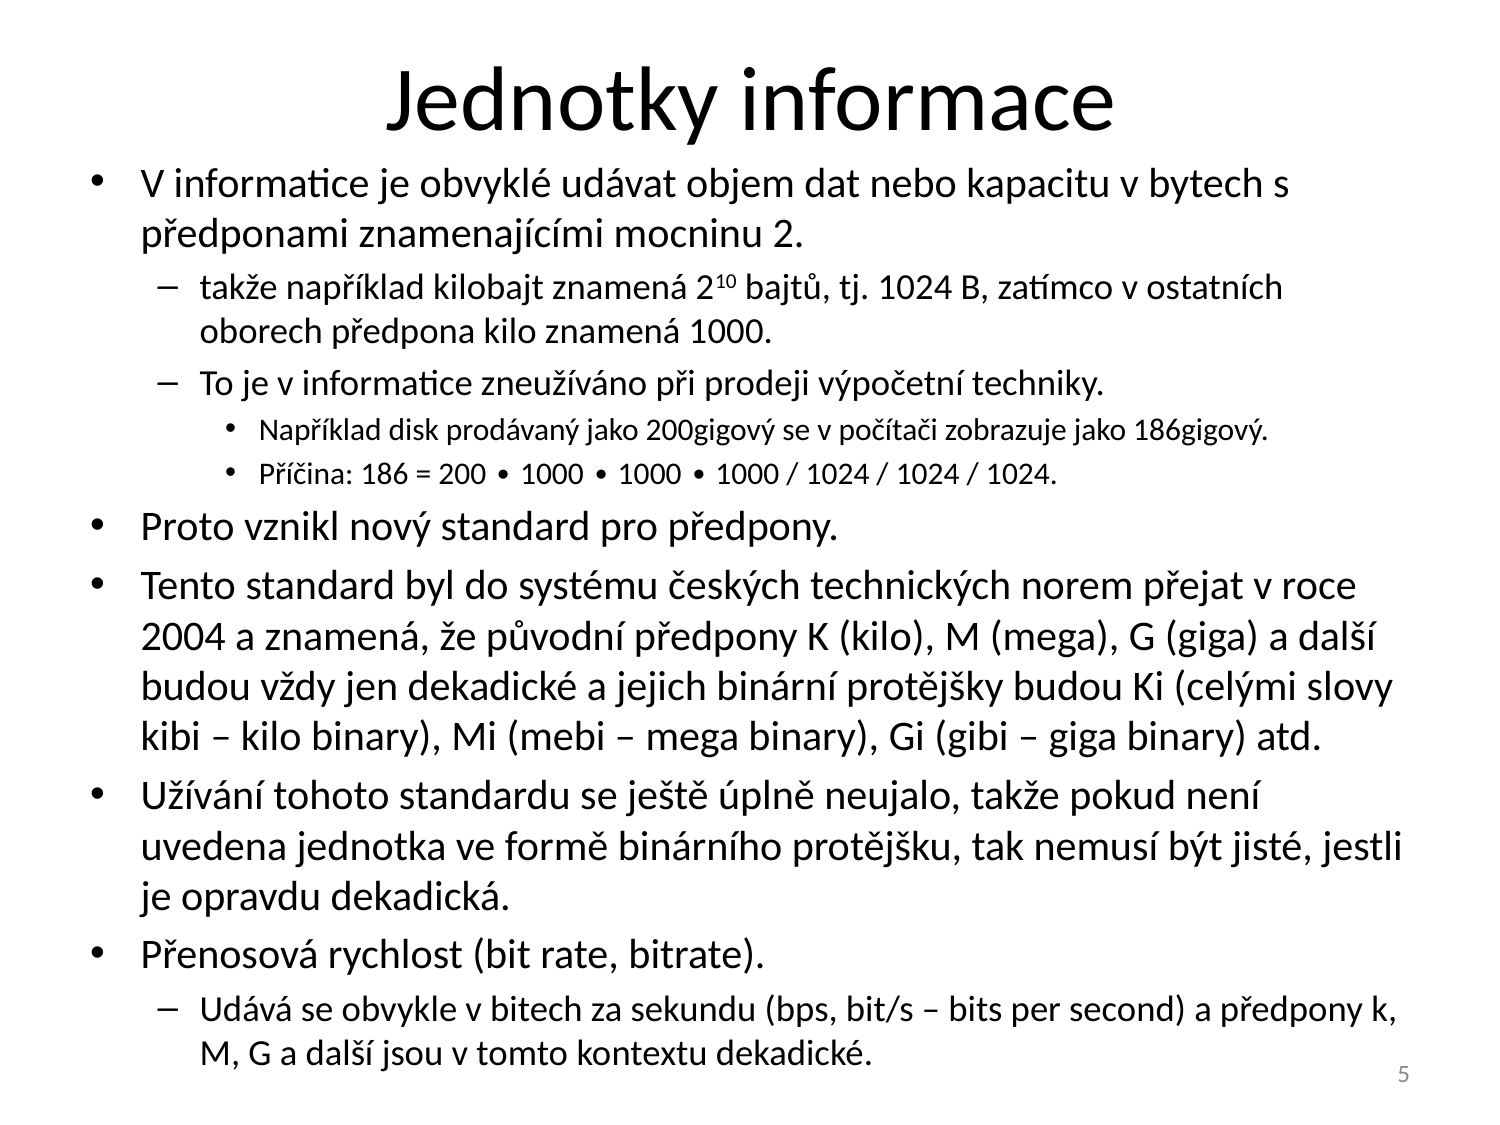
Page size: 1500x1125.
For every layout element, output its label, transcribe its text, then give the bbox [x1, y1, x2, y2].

list V informatice je obvyklé udávat objem dat nebo kapacitu v bytech s předponami znamenajícími mocninu 2. takže například kilobajt znamená 210 bajtů, tj. 1024 B, zatímco v ostatních oborech předpona kilo znamená 1000. To je v informatice zneužíváno při prodeji výpočetní techniky. Například disk prodávaný jako 200gigový se v počítači zobrazuje jako 186gigový. Příčina: 186 = 200 ∙ 1000 ∙ 1000 ∙ 1000 / 1024 / 1024 / 1024. Proto vznikl nový standard pro předpony. Tento standard byl do systému českých technických norem přejat v roce 2004 a znamená, že původní předpony K (kilo), M (mega), G (giga) a další budou vždy jen dekadické a jejich binární protějšky budou Ki (celými slovy kibi – kilo binary), Mi (mebi – mega binary), Gi (gibi – giga binary) atd. Užívání tohoto standardu se ještě úplně neujalo, takže pokud není uvedena jednotka ve formě binárního protějšku, tak nemusí být jisté, jestli je opravdu dekadická. Přenosová rychlost (bit rate, bitrate). Udává se obvykle v bitech za sekundu (bps, bit/s – bits per second) a předpony k, M, G a další jsou v tomto kontextu dekadické. [75, 147, 1425, 1122]
slide_number 5 [1074, 1042, 1425, 1103]
title Jednotky informace [76, 0, 1427, 188]
